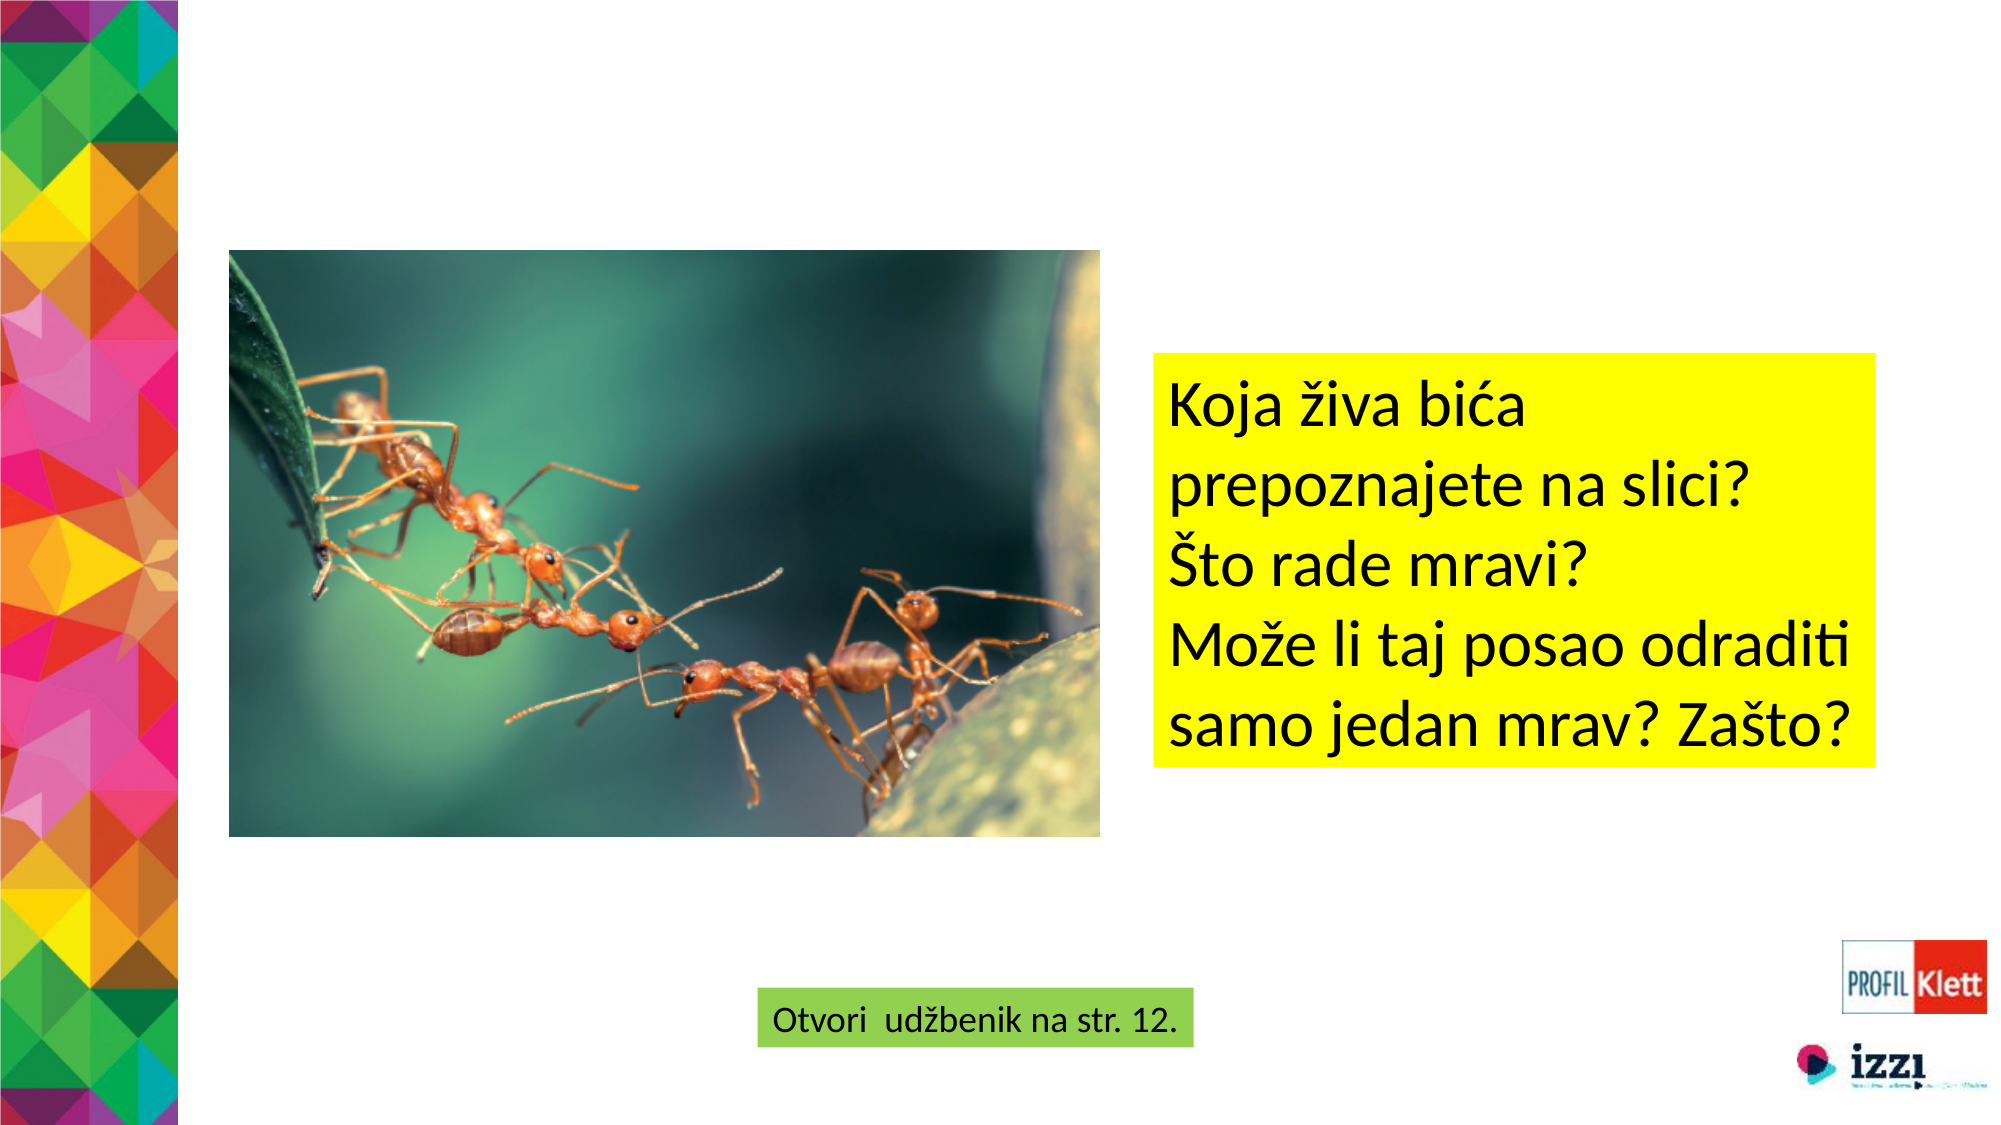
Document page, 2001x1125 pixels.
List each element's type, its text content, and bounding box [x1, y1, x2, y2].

picture [228, 250, 1100, 837]
text_box Koja živa bića prepoznajete na slici? Što rade mravi? Može li taj posao odraditi samo jedan mrav? Zašto? [1153, 352, 1876, 768]
picture [1842, 940, 1987, 1014]
picture [1, 2, 178, 1124]
text_box Otvori udžbenik na str. 12. [757, 987, 1194, 1048]
picture [1797, 1042, 1987, 1091]
